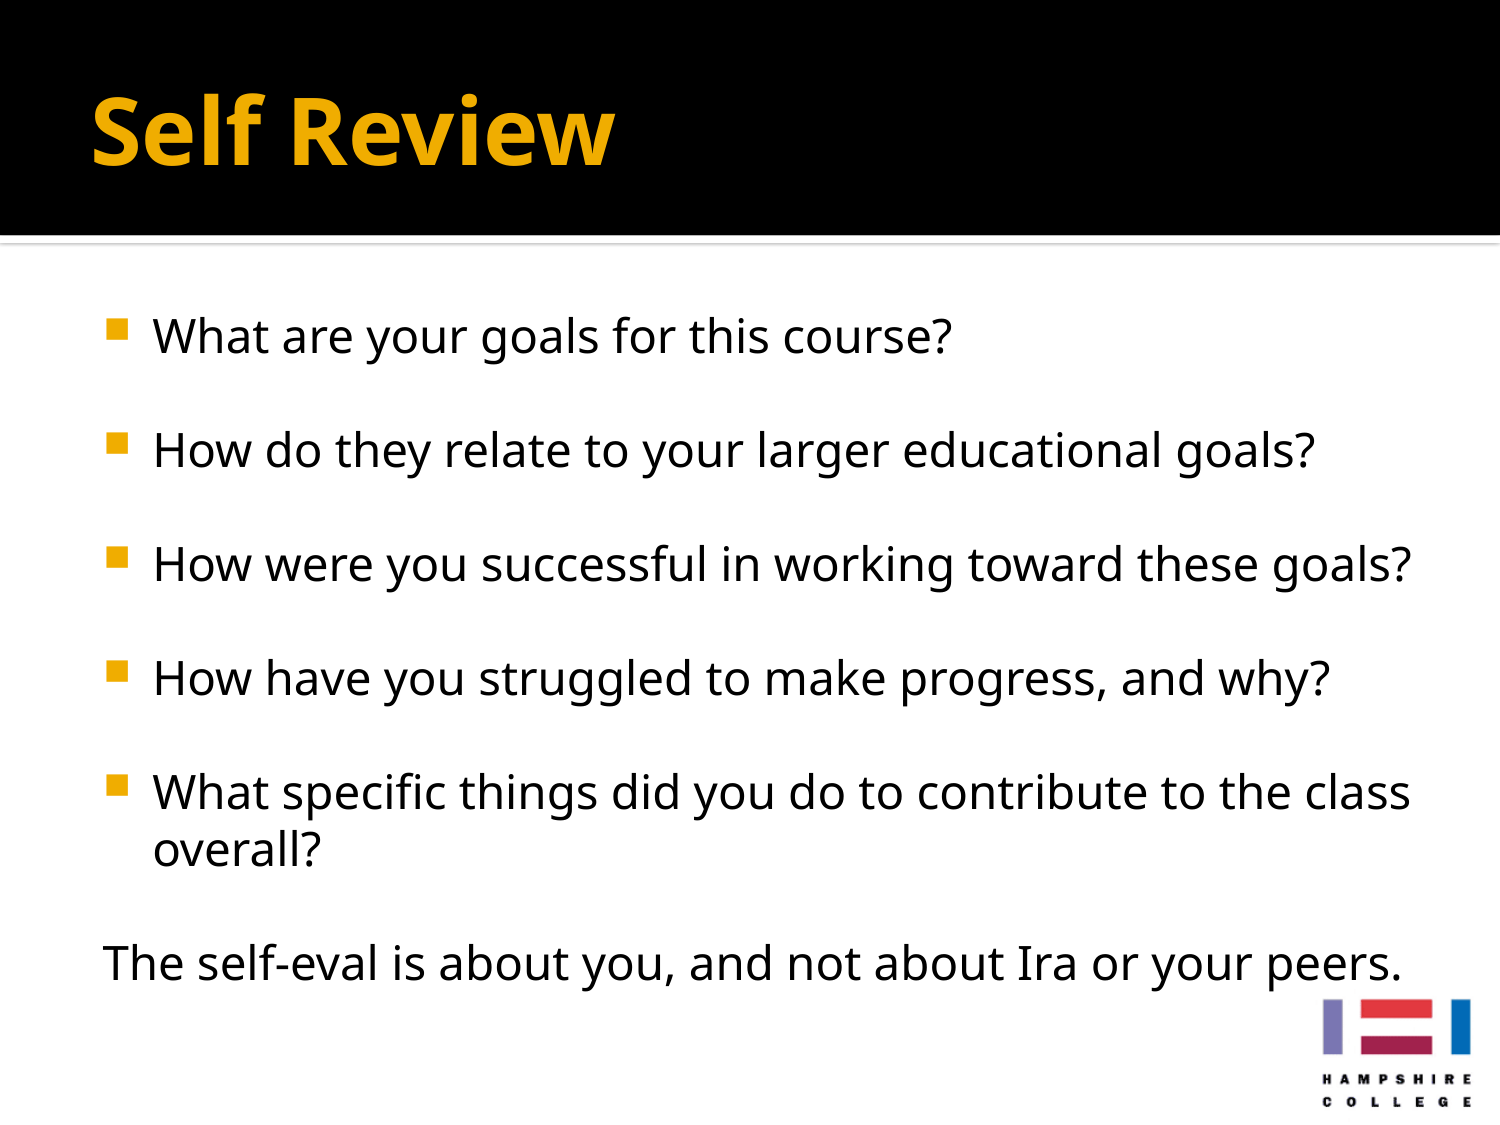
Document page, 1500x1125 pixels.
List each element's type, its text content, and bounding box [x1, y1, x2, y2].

title Self Review [75, 25, 1425, 231]
list What are your goals for this course? How do they relate to your larger educational goals? How were you successful in working toward these goals? How have you struggled to make progress, and why? What specific things did you do to contribute to the class overall? The self-eval is about you, and not about Ira or your peers. [75, 291, 1450, 1050]
picture [1299, 978, 1500, 1125]
